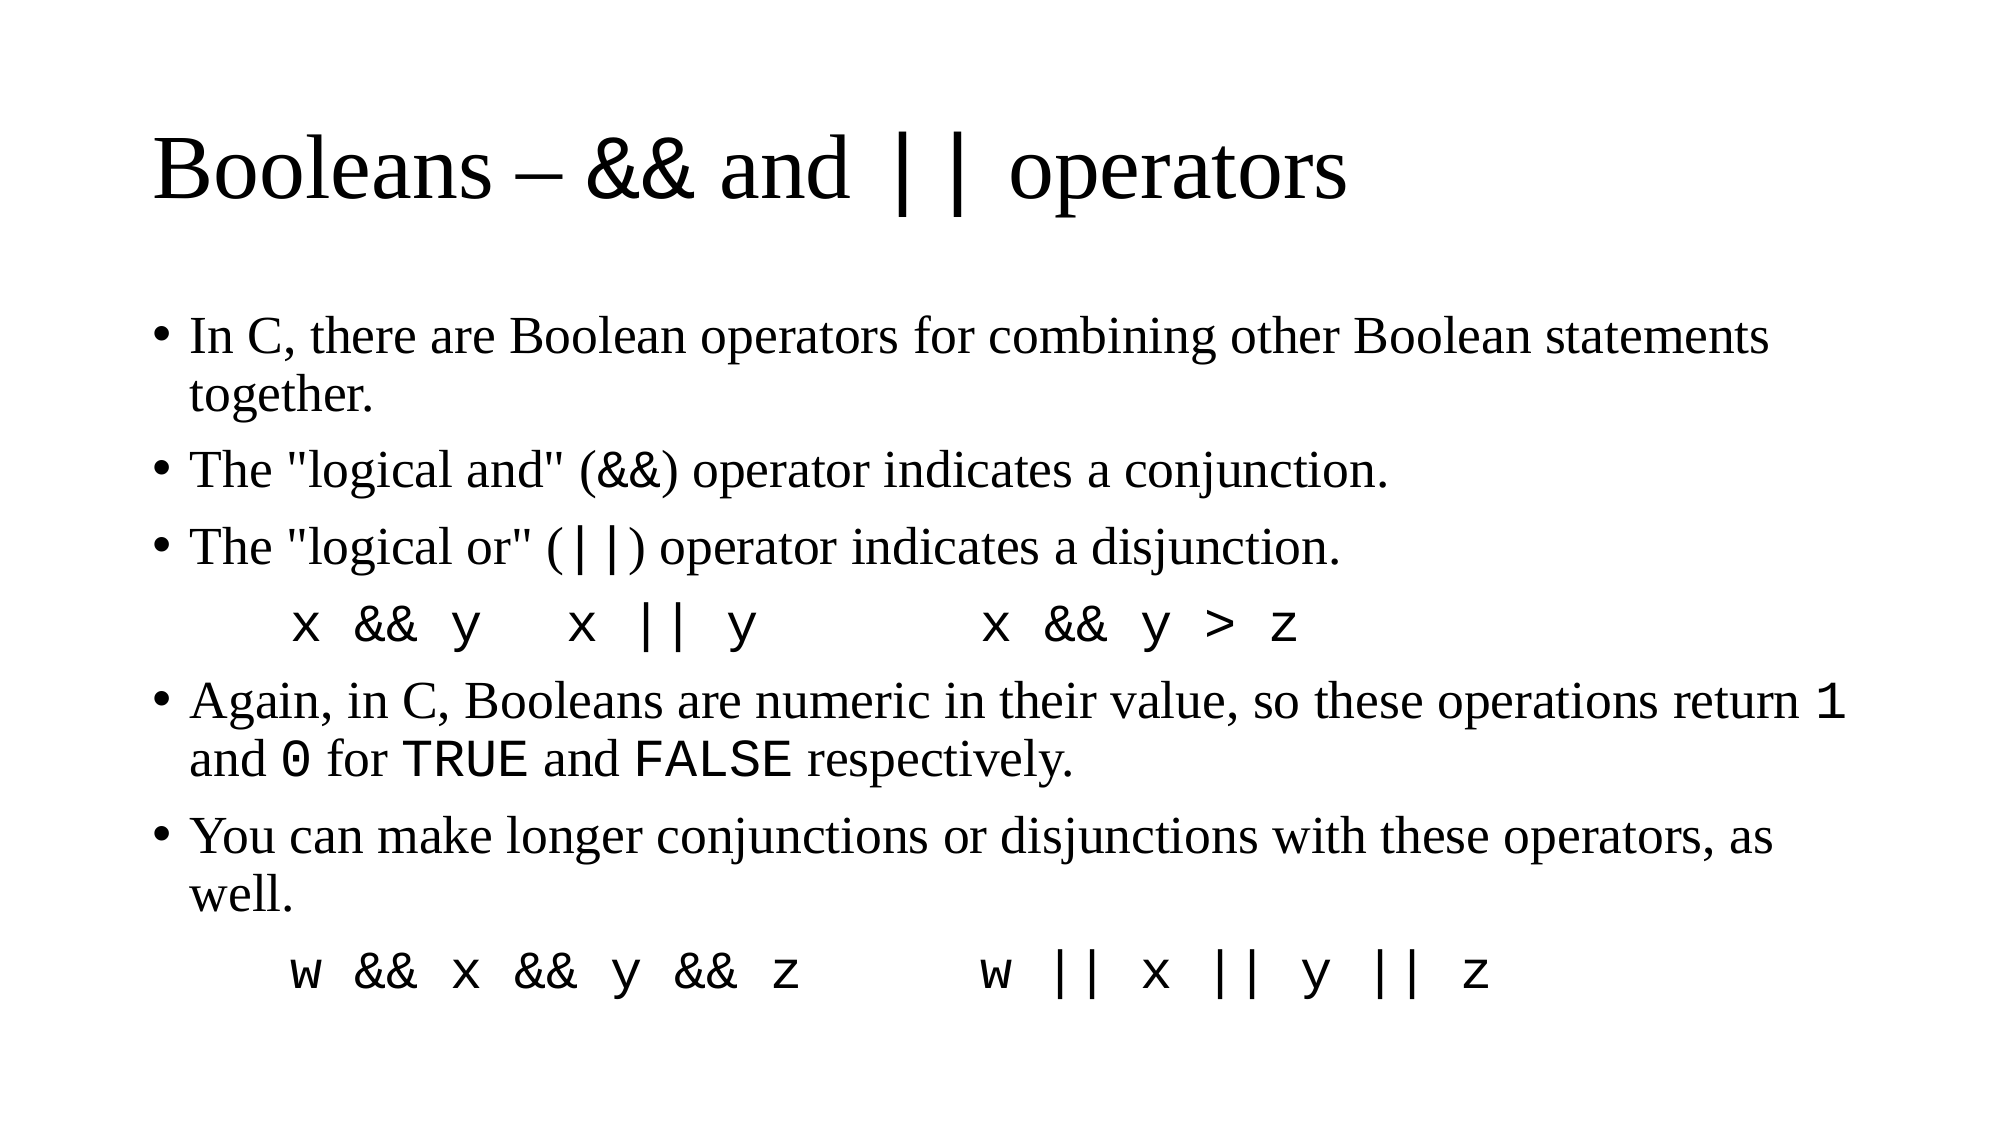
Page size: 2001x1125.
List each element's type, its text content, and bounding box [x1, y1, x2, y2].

list In C, there are Boolean operators for combining other Boolean statements together. The "logical and" (&&) operator indicates a conjunction. The "logical or" (||) operator indicates a disjunction. x && y x || y x && y > z Again, in C, Booleans are numeric in their value, so these operations return 1 and 0 for TRUE and FALSE respectively. You can make longer conjunctions or disjunctions with these operators, as well. w && x && y && z w || x || y || z [137, 299, 1863, 1014]
title Booleans – && and || operators [137, 59, 1863, 278]
